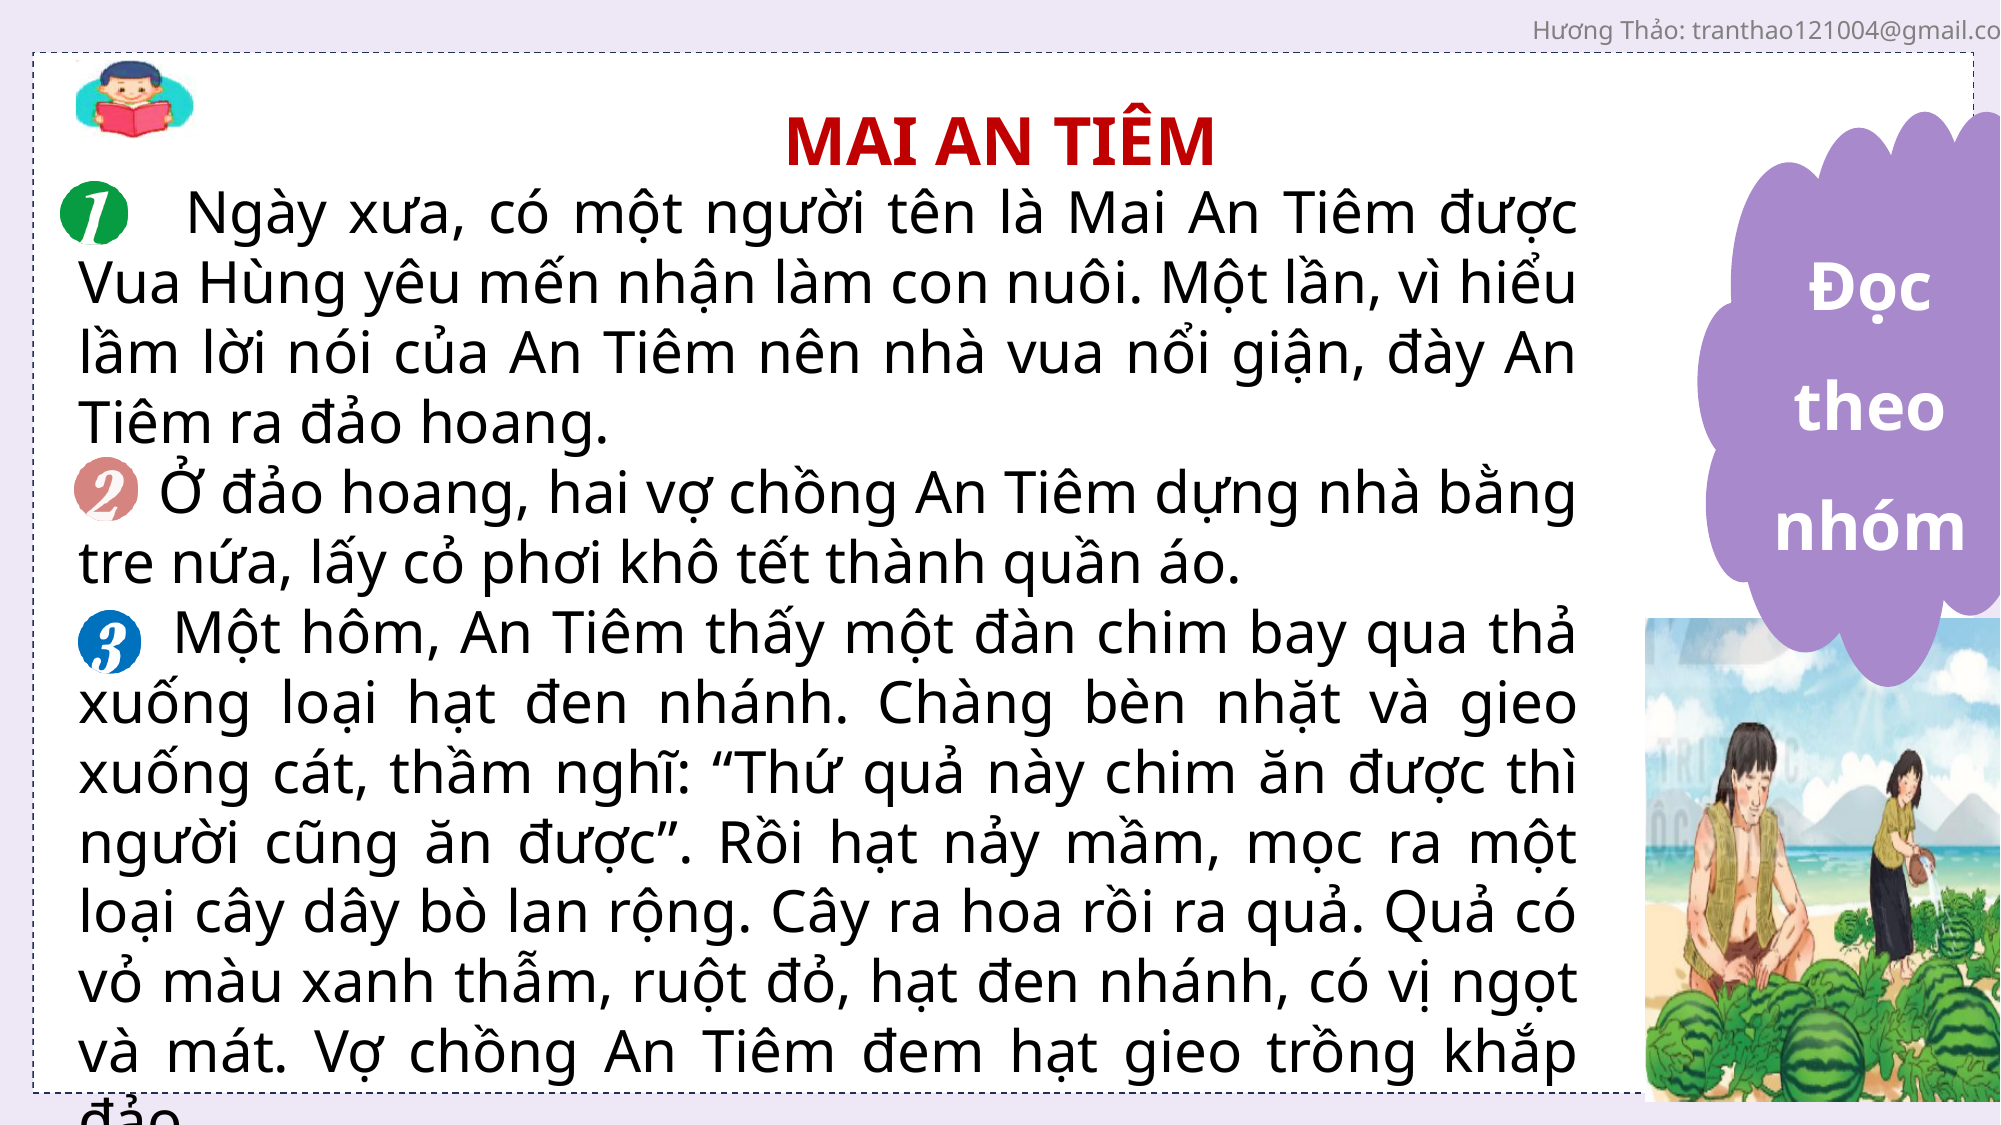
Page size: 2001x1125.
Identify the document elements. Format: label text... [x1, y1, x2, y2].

text_box MAI AN TIÊM [604, 51, 1399, 167]
picture [77, 610, 142, 674]
picture [1645, 618, 2000, 1102]
picture [75, 60, 201, 139]
picture [74, 457, 139, 522]
text_box Đọc theo nhóm [1697, 111, 2000, 616]
text_box Ngày xưa, có một người tên là Mai An Tiêm được Vua Hùng yêu mến nhận làm con nuôi. Một lần, vì hiểu lầm lời nói của An Tiêm nên nhà vua nổi giận, đày An Tiêm ra đảo hoang. Ở đảo hoang, hai vợ chồng An Tiêm dựng nhà bằng tre nứa, lấy cỏ phơi khô tết thành quần áo. Một hôm, An Tiêm thấy một đàn chim bay qua thả xuống loại hạt đen nhánh. Chàng bèn nhặt và gieo xuống cát, thầm nghĩ: “Thứ quả này chim ăn được thì người cũng ăn được”. Rồi hạt nảy mầm, mọc ra một loại cây dây bò lan rộng. Cây ra hoa rồi ra quả. Quả có vỏ màu xanh thẫm, ruột đỏ, hạt đen nhánh, có vị ngọt và mát. Vợ chồng An Tiêm đem hạt gieo trồng khắp đảo. [64, 167, 1594, 1125]
picture [60, 181, 128, 246]
